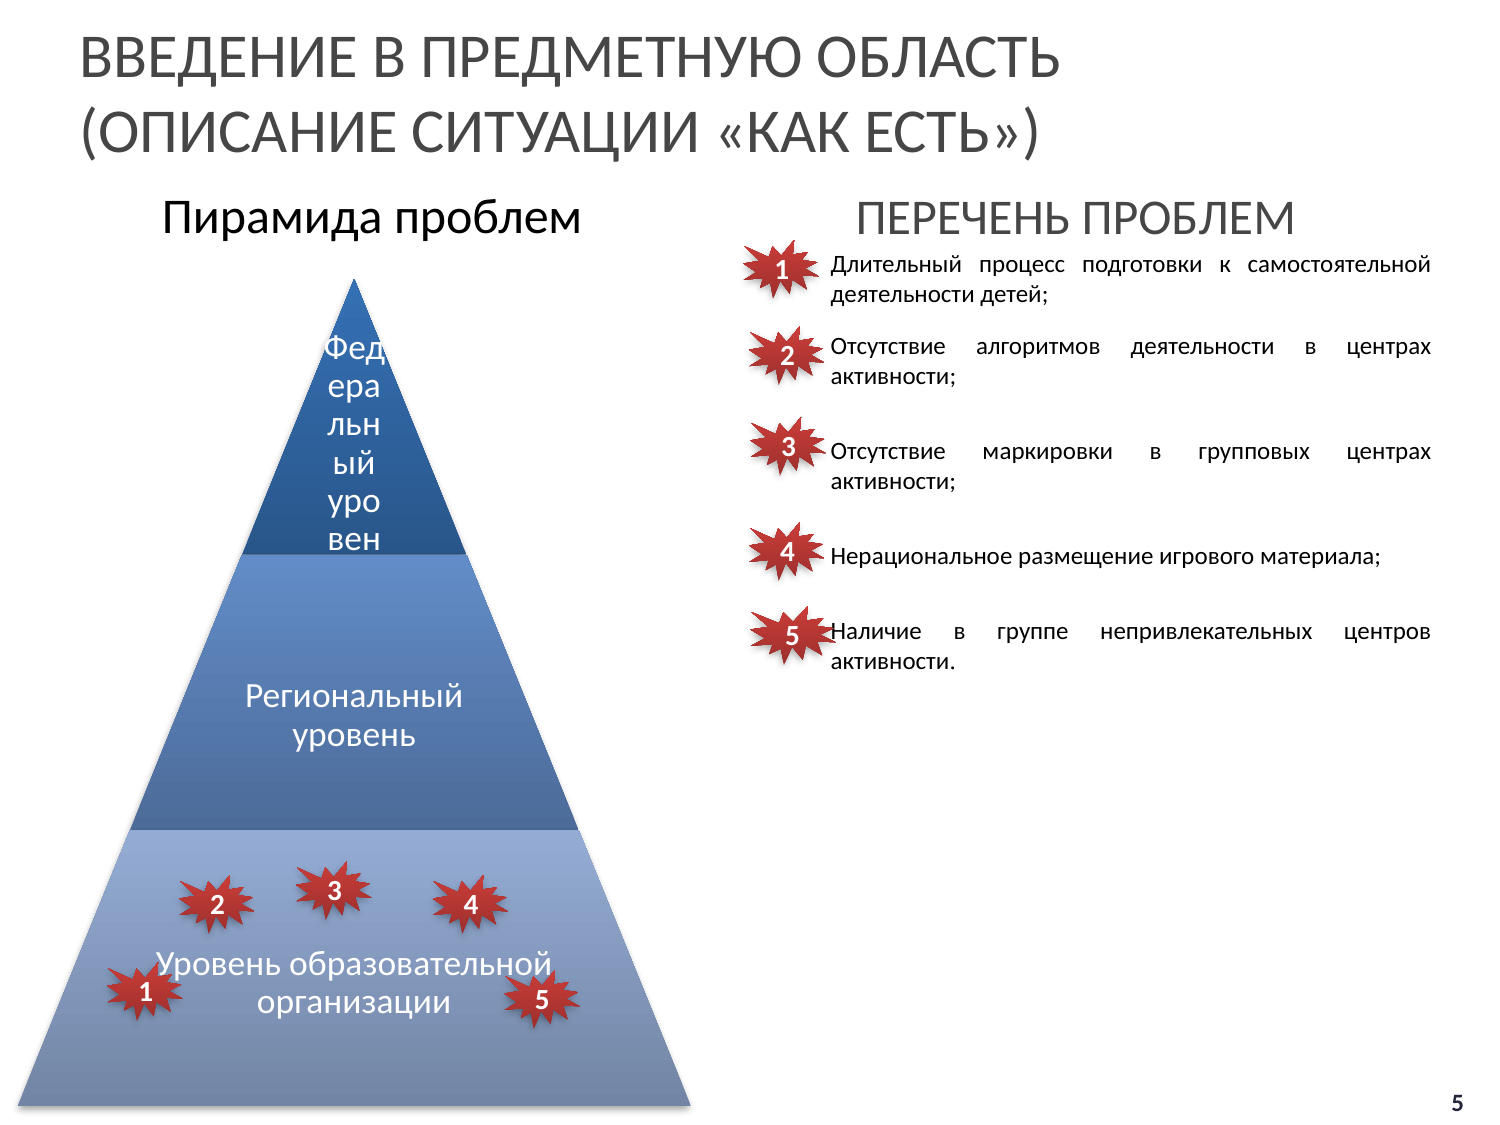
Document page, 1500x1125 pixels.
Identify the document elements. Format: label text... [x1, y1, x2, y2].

text_box Перечень проблем [815, 184, 1336, 244]
slide_number 5 [1414, 1078, 1500, 1125]
title Пирамида проблем [112, 184, 632, 244]
text_box Введение в предметную область (описание ситуации «как есть») [64, 19, 1490, 161]
text_box 2 [748, 326, 825, 386]
text_box 5 [750, 606, 836, 666]
text_box 1 [743, 239, 819, 300]
text_box 4 [748, 521, 825, 582]
text_box Длительный процесс подготовки к самостоятельной деятельности детей; Отсутствие алгоритмов деятельности в центрах активности; Отсутствие маркировки в групповых центрах активности; Нерациональное размещение игрового материала; Наличие в группе непривлекательных центров активности. [815, 239, 1447, 725]
text_box 3 [750, 416, 826, 476]
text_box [17, 278, 692, 1107]
